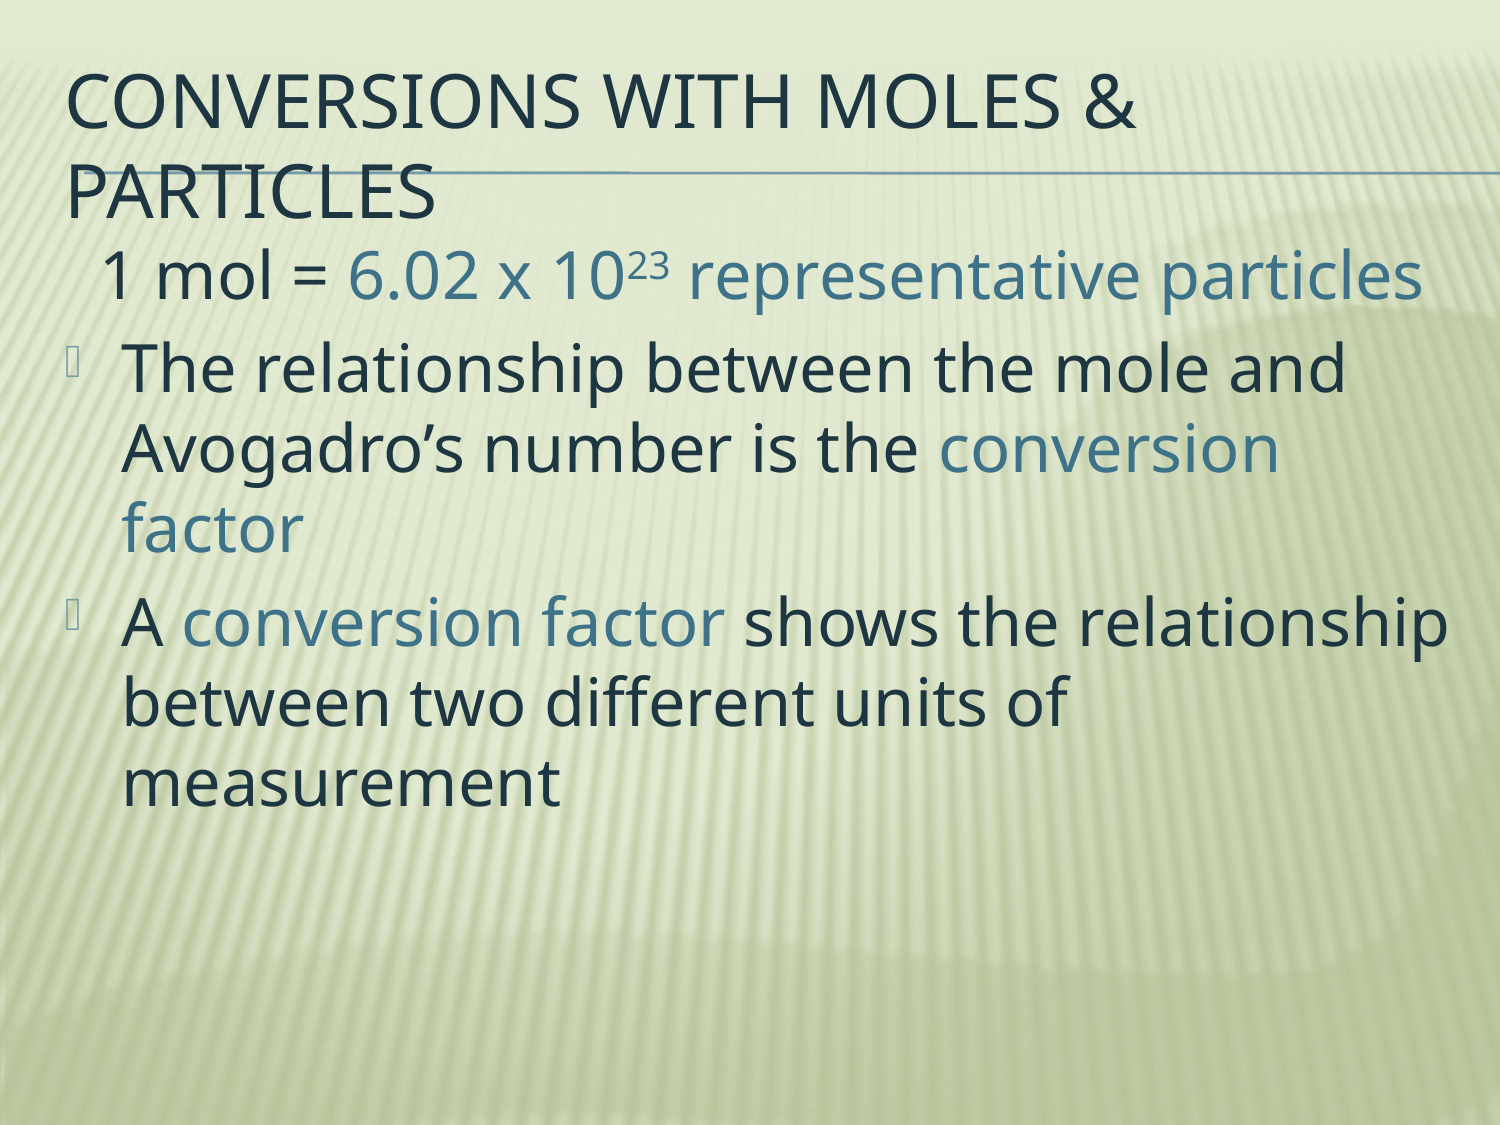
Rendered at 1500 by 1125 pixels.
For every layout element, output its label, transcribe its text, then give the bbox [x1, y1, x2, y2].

title Conversions with moles & particles [50, 75, 1475, 213]
list 1 mol = 6.02 x 1023 representative particles The relationship between the mole and Avogadro’s number is the conversion factor A conversion factor shows the relationship between two different units of measurement [50, 224, 1475, 1125]
